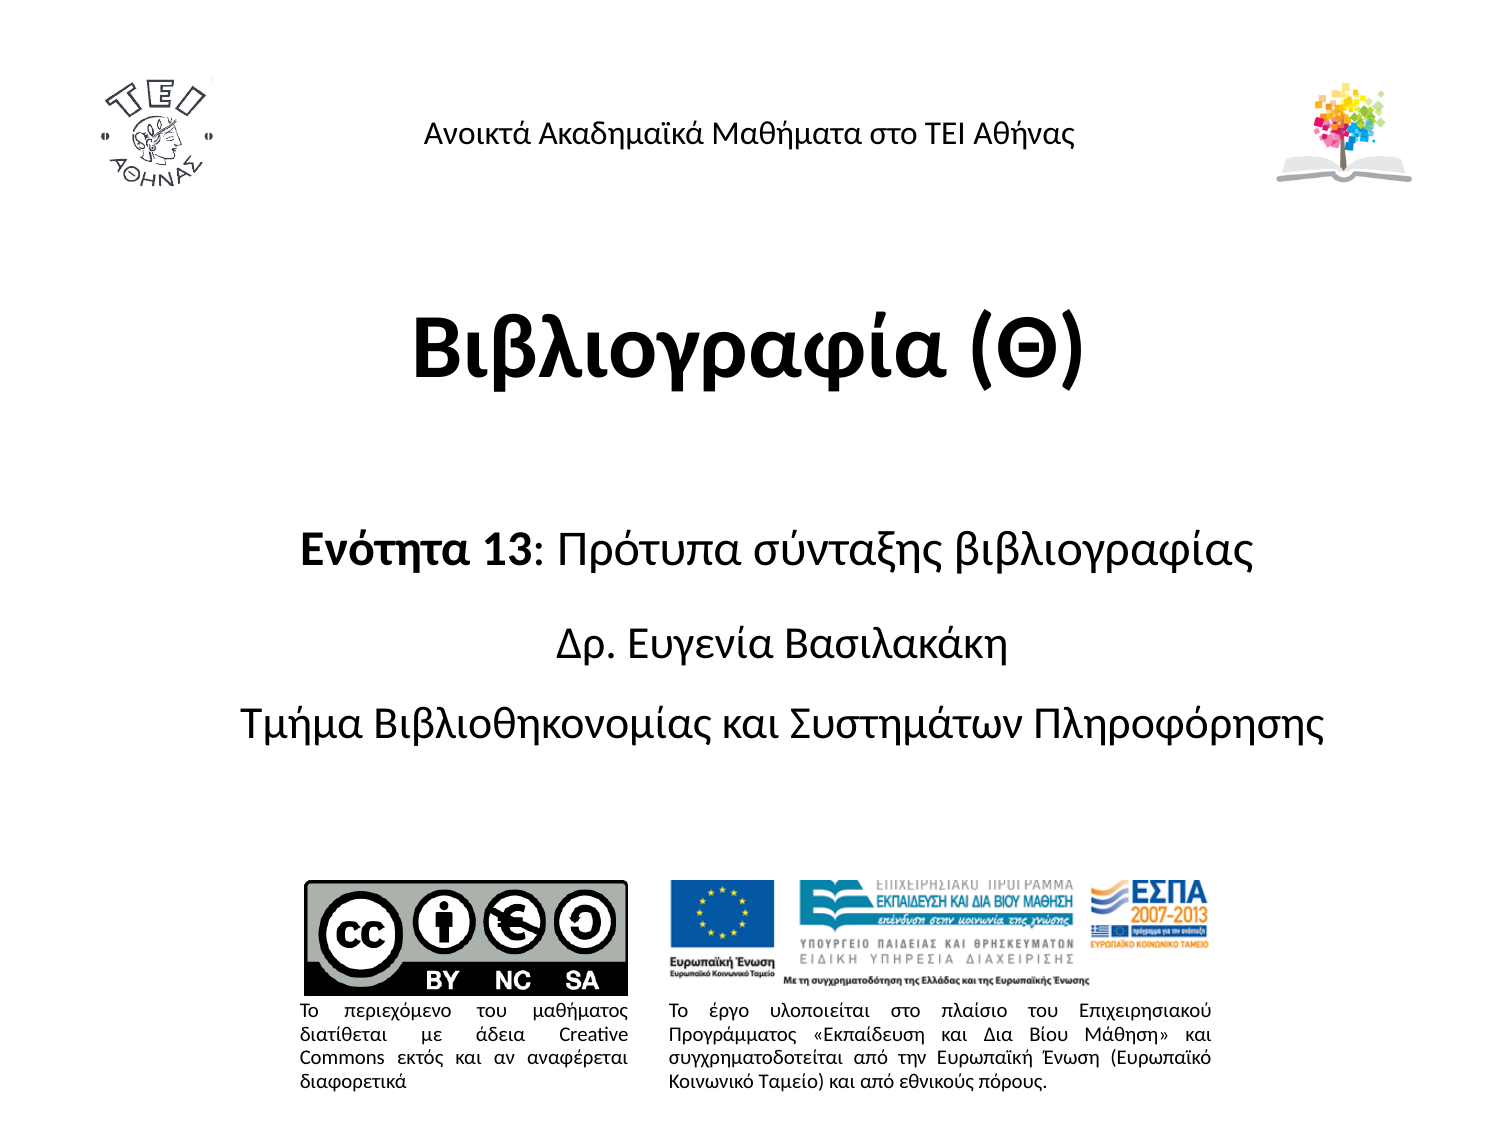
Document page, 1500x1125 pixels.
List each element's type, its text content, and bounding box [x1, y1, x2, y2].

picture [1273, 77, 1414, 185]
text_box Ανοικτά Ακαδημαϊκά Μαθήματα στο ΤΕΙ Αθήνας [217, 103, 1268, 159]
picture [100, 77, 213, 193]
table_header Το έργο υλοποιείται στο πλαίσιο του Επιχειρησιακού Προγράμματος «Εκπαίδευση και Δια Βίου Μάθηση» και συγχρηματοδοτείται από την Ευρωπαϊκή Ένωση (Ευρωπαϊκό Κοινωνικό Ταμείο) και από εθνικούς πόρους. [640, 999, 1223, 1125]
table_header Το περιεχόμενο του μαθήματος διατίθεται με άδεια Creative Commons εκτός και αν αναφέρεται διαφορετικά [289, 999, 640, 1125]
picture [303, 880, 628, 996]
title Βιβλιογραφία (Θ) [112, 219, 1388, 461]
subtitle Ενότητα 13: Πρότυπα σύνταξης βιβλιογραφίας Δρ. Ευγενία Βασιλακάκη Τμήμα Βιβλιοθηκονομίας και Συστημάτων Πληροφόρησης [224, 507, 1341, 796]
picture [663, 880, 1214, 996]
